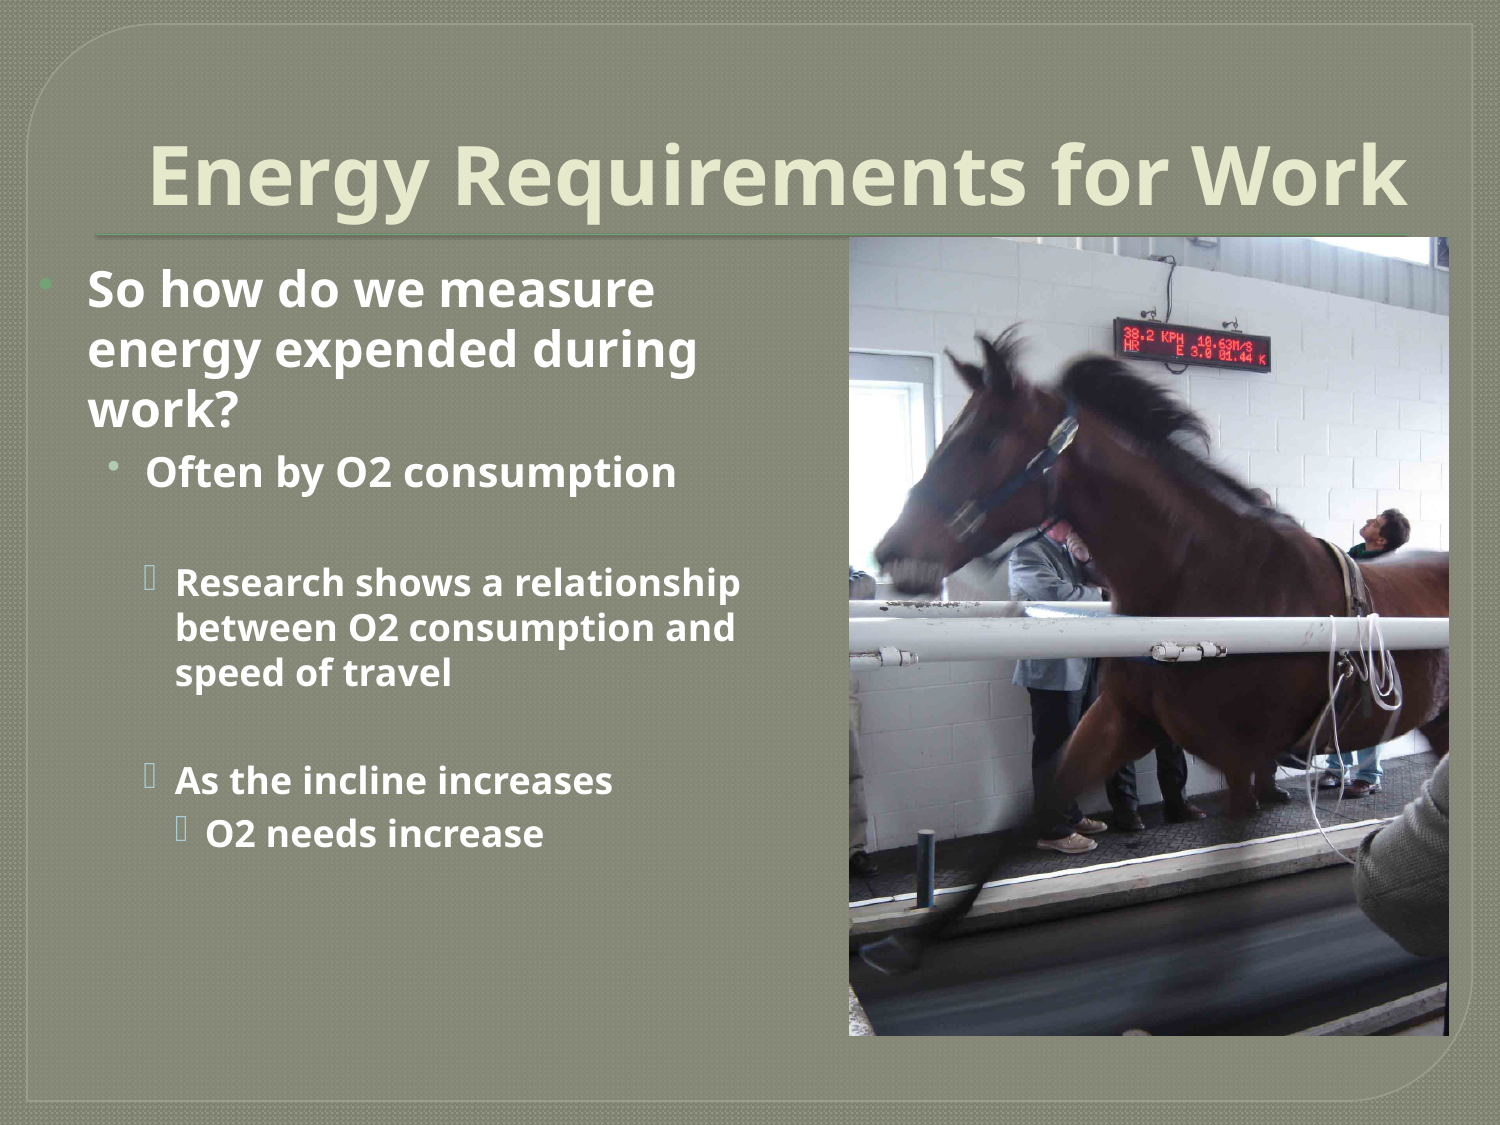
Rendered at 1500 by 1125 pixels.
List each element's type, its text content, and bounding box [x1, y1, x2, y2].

picture [849, 237, 1449, 1036]
list So how do we measure energy expended during work? Often by O2 consumption Research shows a relationship between O2 consumption and speed of travel As the incline increases O2 needs increase [24, 250, 842, 1001]
title Energy Requirements for Work [75, 41, 1425, 230]
